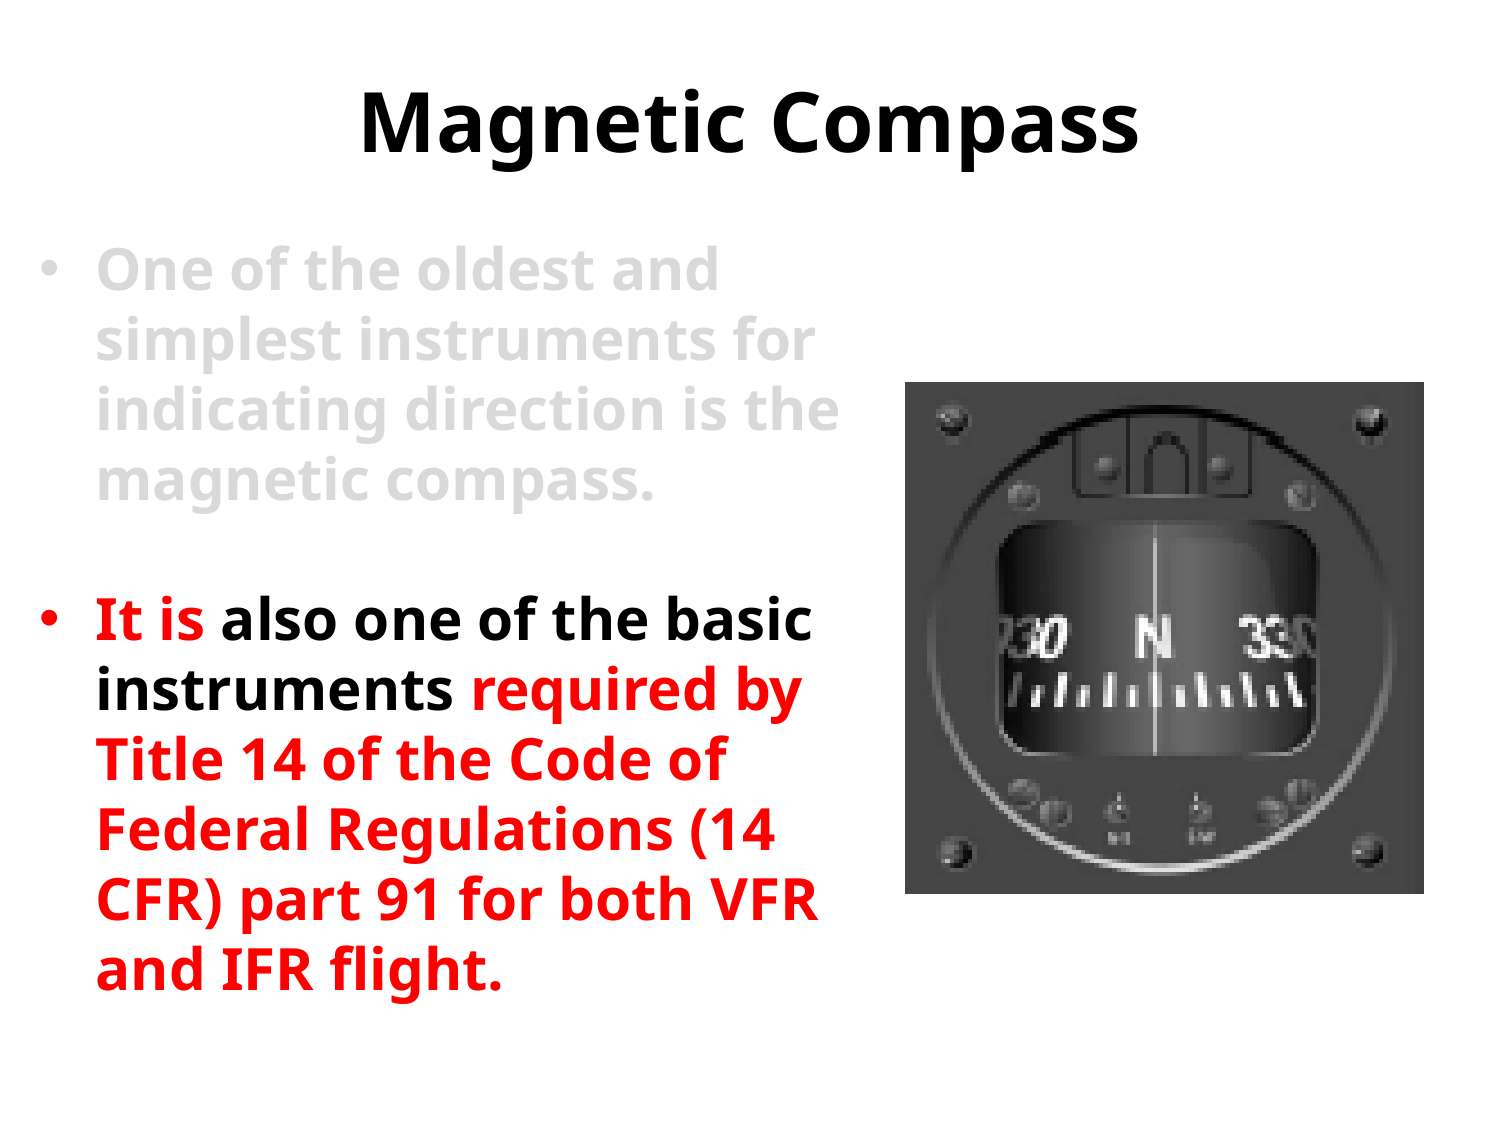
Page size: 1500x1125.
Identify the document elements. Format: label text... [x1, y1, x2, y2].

text_box One of the oldest and simplest instruments for indicating direction is the magnetic compass. It is also one of the basic instruments required by Title 14 of the Code of Federal Regulations (14 CFR) part 91 for both VFR and IFR flight. [24, 224, 875, 1010]
picture [887, 374, 1434, 913]
title Magnetic Compass [75, 24, 1425, 213]
